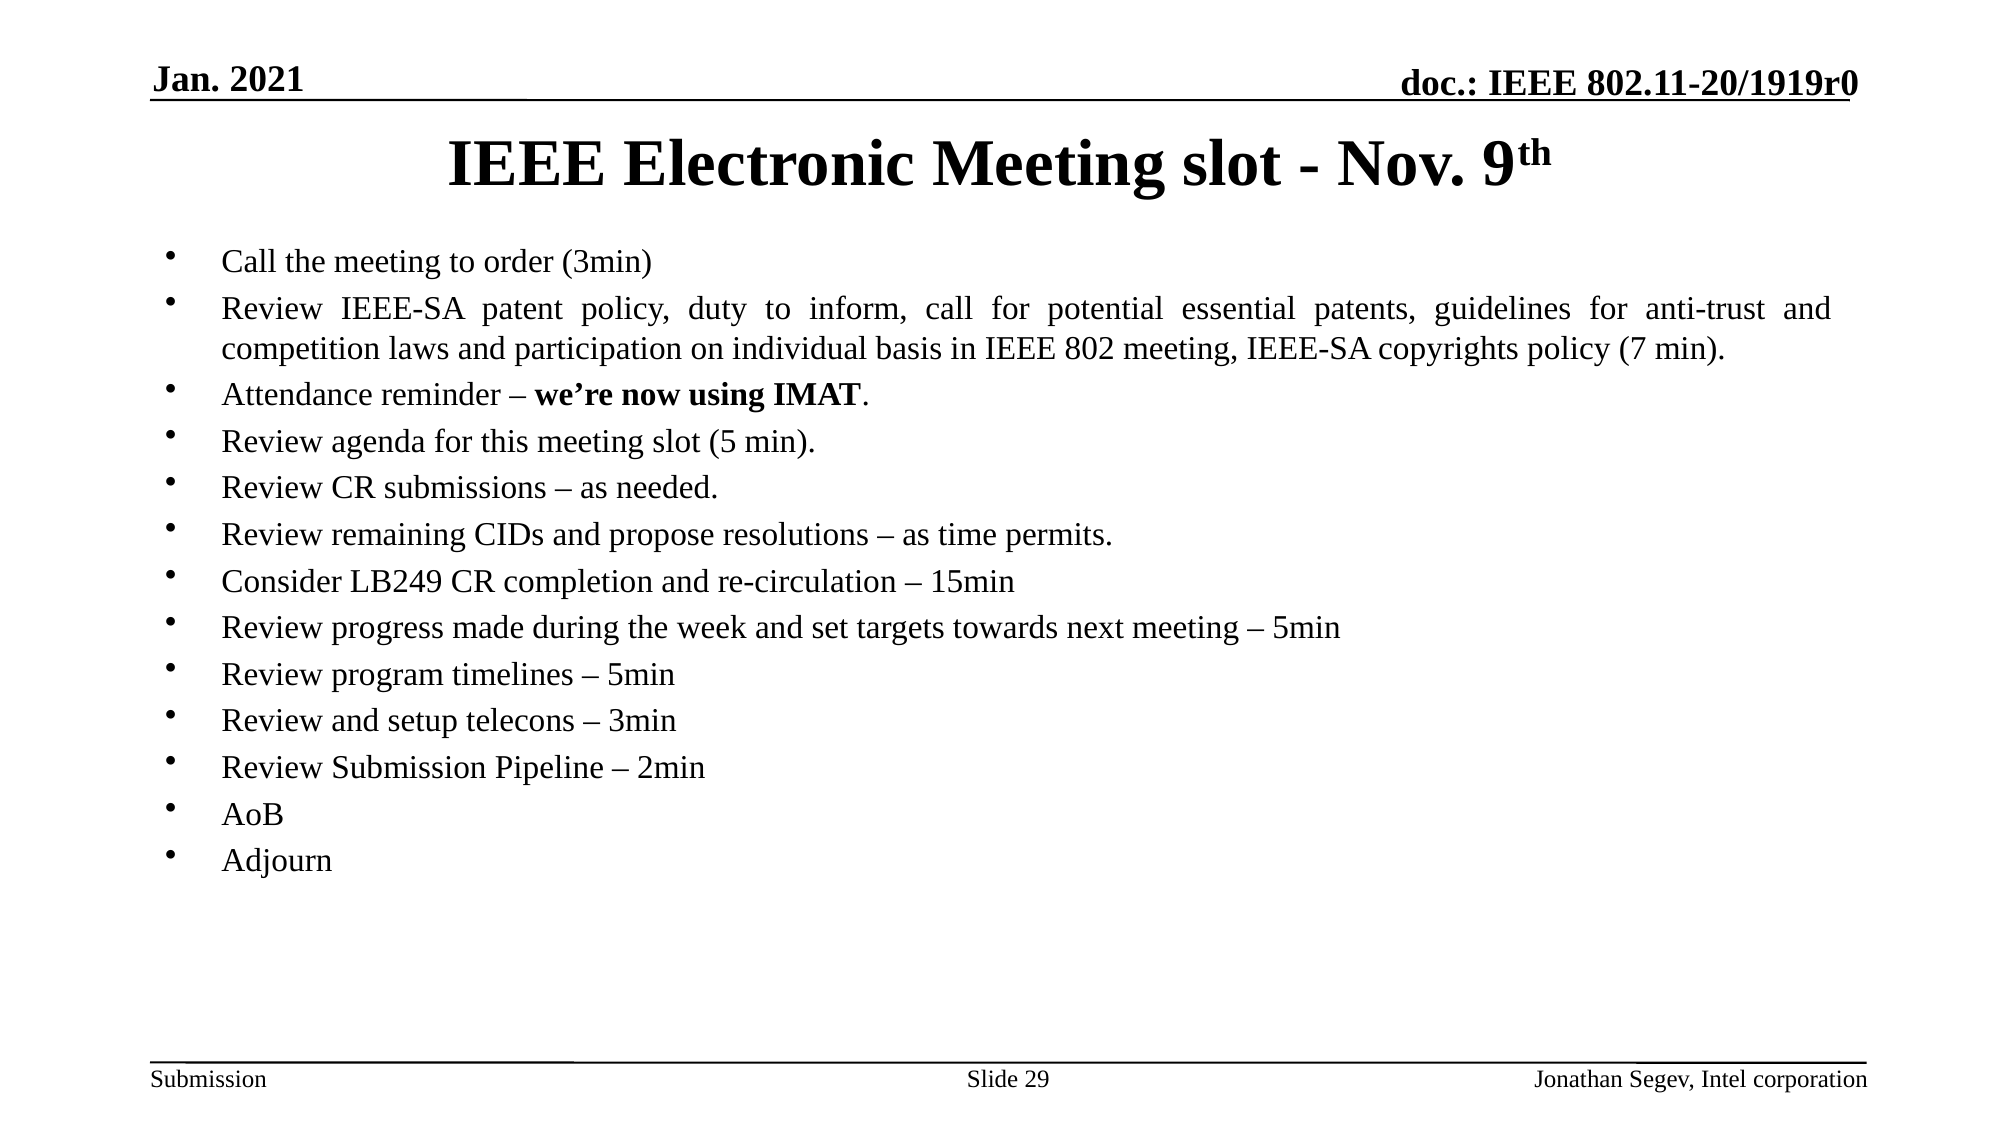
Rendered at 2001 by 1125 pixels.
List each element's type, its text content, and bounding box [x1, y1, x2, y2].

title IEEE Electronic Meeting slot - Nov. 9th [149, 112, 1850, 205]
slide_number Slide 29 [950, 1061, 1067, 1123]
footer Jonathan Segev, Intel corporation [1171, 1061, 1869, 1093]
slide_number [152, 54, 563, 100]
list Call the meeting to order (3min) Review IEEE-SA patent policy, duty to inform, call for potential essential patents, guidelines for anti-trust and competition laws and participation on individual basis in IEEE 802 meeting, IEEE-SA copyrights policy (7 min). Attendance reminder – we’re now using IMAT. Review agenda for this meeting slot (5 min). Review CR submissions – as needed. Review remaining CIDs and propose resolutions – as time permits. Consider LB249 CR completion and re-circulation – 15min Review progress made during the week and set targets towards next meeting – 5min Review program timelines – 5min Review and setup telecons – 3min Review Submission Pipeline – 2min AoB Adjourn [149, 231, 1850, 1000]
